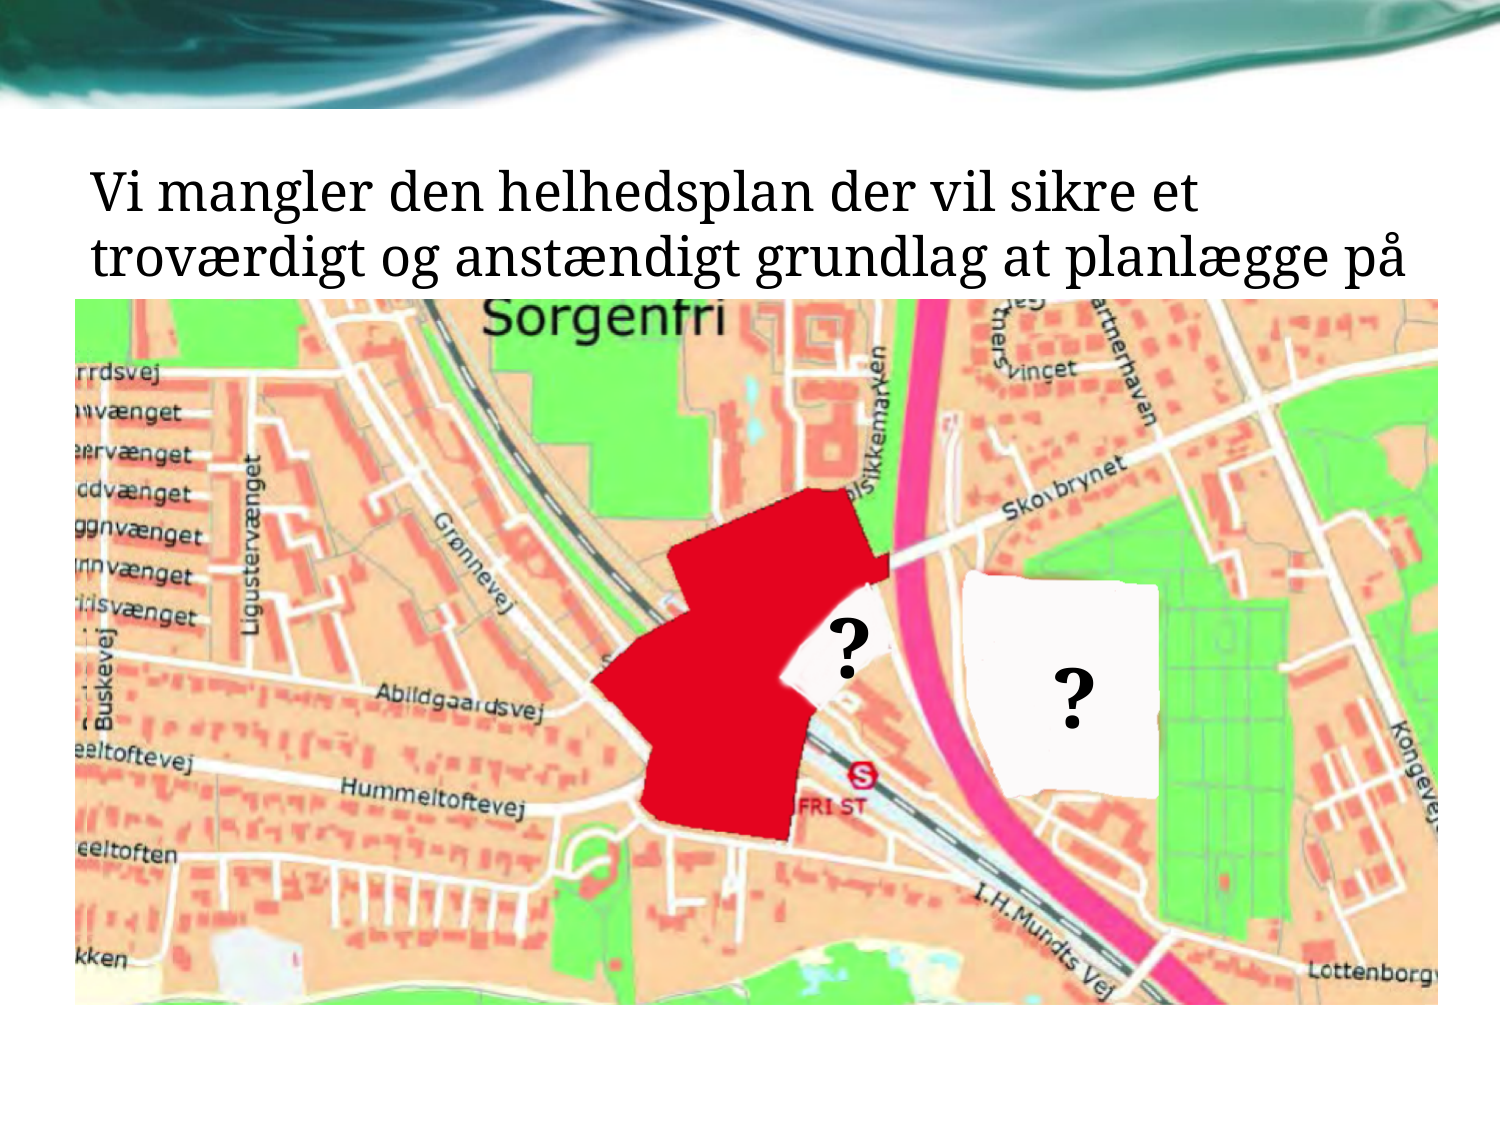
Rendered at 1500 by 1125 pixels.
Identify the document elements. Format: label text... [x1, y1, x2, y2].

picture [0, 0, 1500, 109]
picture [87, 299, 1438, 1006]
title Vi mangler den helhedsplan der vil sikre et troværdigt og anstændigt grundlag at planlægge på [75, 149, 1425, 298]
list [74, 299, 84, 1006]
